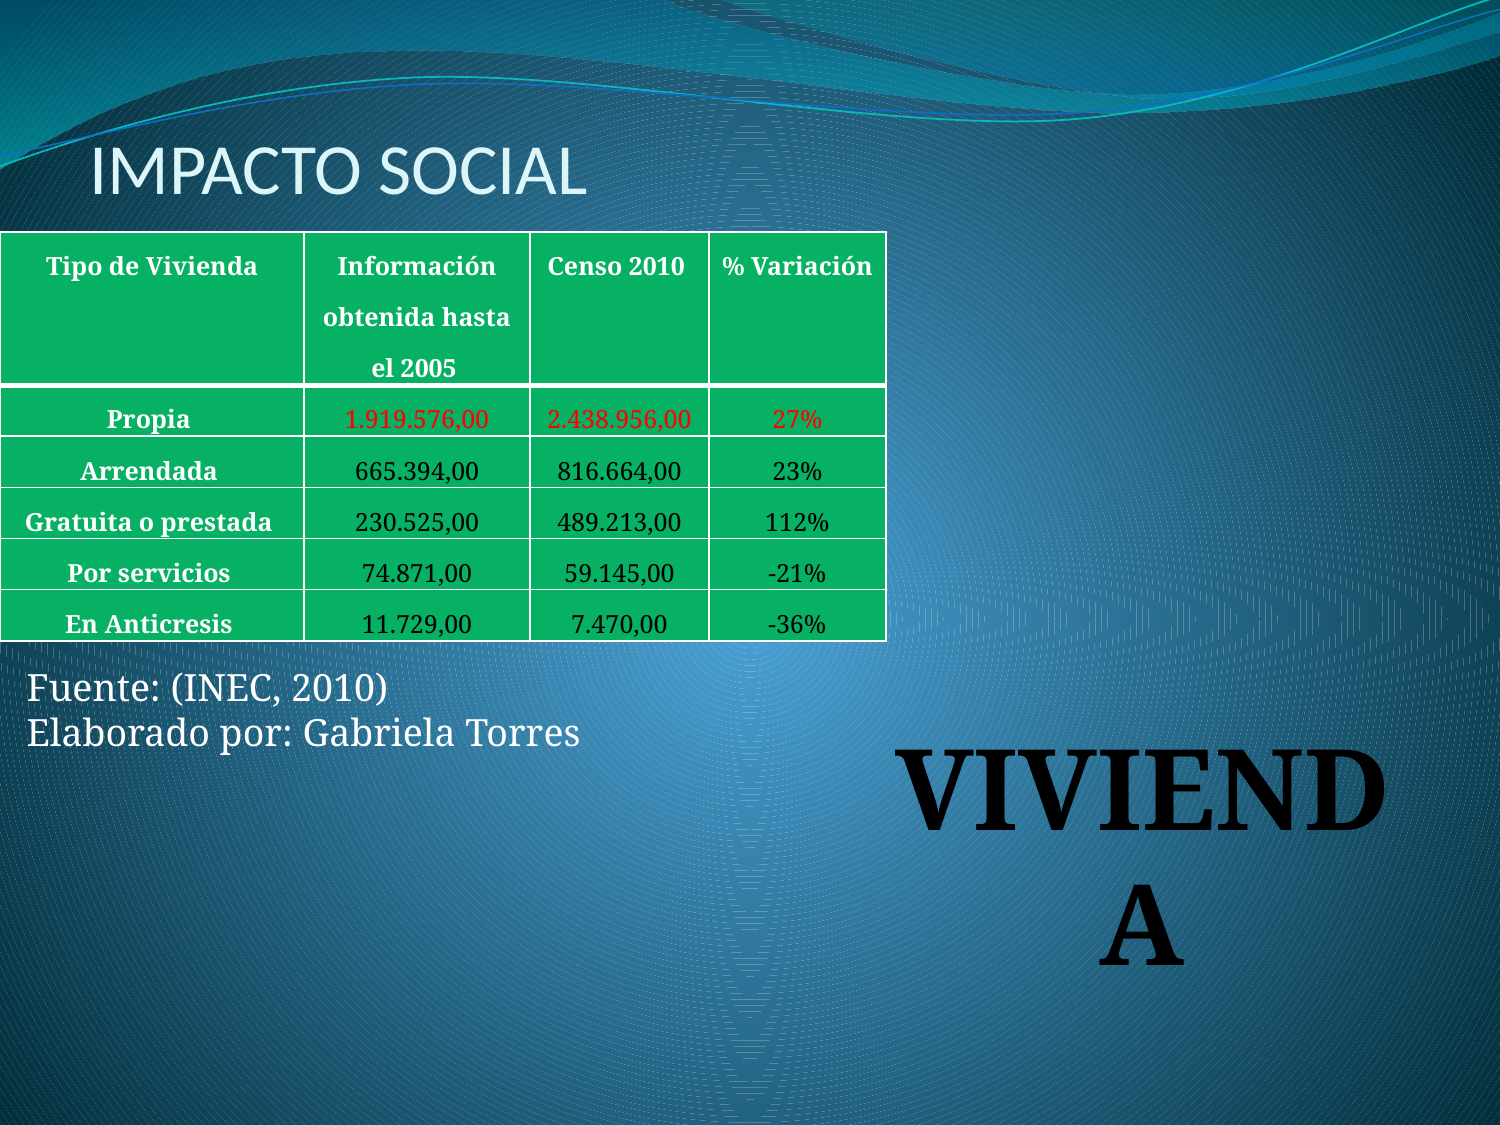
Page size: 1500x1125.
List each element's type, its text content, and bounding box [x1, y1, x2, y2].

table_header Censo 2010 [531, 233, 708, 383]
table_cell -21% [710, 539, 885, 589]
table_cell 489.213,00 [531, 488, 708, 538]
text_box Fuente: (INEC, 2010) Elaborado por: Gabriela Torres [11, 656, 762, 762]
table_cell 2.438.956,00 [531, 388, 708, 435]
table_cell 230.525,00 [305, 488, 529, 538]
table_cell 665.394,00 [305, 437, 529, 487]
table_cell 816.664,00 [531, 437, 708, 487]
text_box VIVIENDA [846, 709, 1438, 995]
table_cell 112% [710, 488, 885, 538]
table_header Tipo de Vivienda [1, 233, 303, 383]
table_cell Por servicios [1, 539, 303, 589]
text_box IMPACTO SOCIAL [74, 115, 1438, 303]
table_cell 27% [710, 388, 885, 435]
table_cell Arrendada [1, 437, 303, 487]
table_cell 74.871,00 [305, 539, 529, 589]
table_cell 11.729,00 [305, 590, 529, 640]
table_cell 7.470,00 [531, 590, 708, 640]
table_cell 1.919.576,00 [305, 388, 529, 435]
table_header Información obtenida hasta el 2005 [305, 233, 529, 383]
table_cell 59.145,00 [531, 539, 708, 589]
table_cell En Anticresis [1, 590, 303, 640]
table_cell -36% [710, 590, 885, 640]
table_cell Gratuita o prestada [1, 488, 303, 538]
table_cell Propia [1, 388, 303, 435]
table_header % Variación [710, 233, 885, 383]
table_cell 23% [710, 437, 885, 487]
